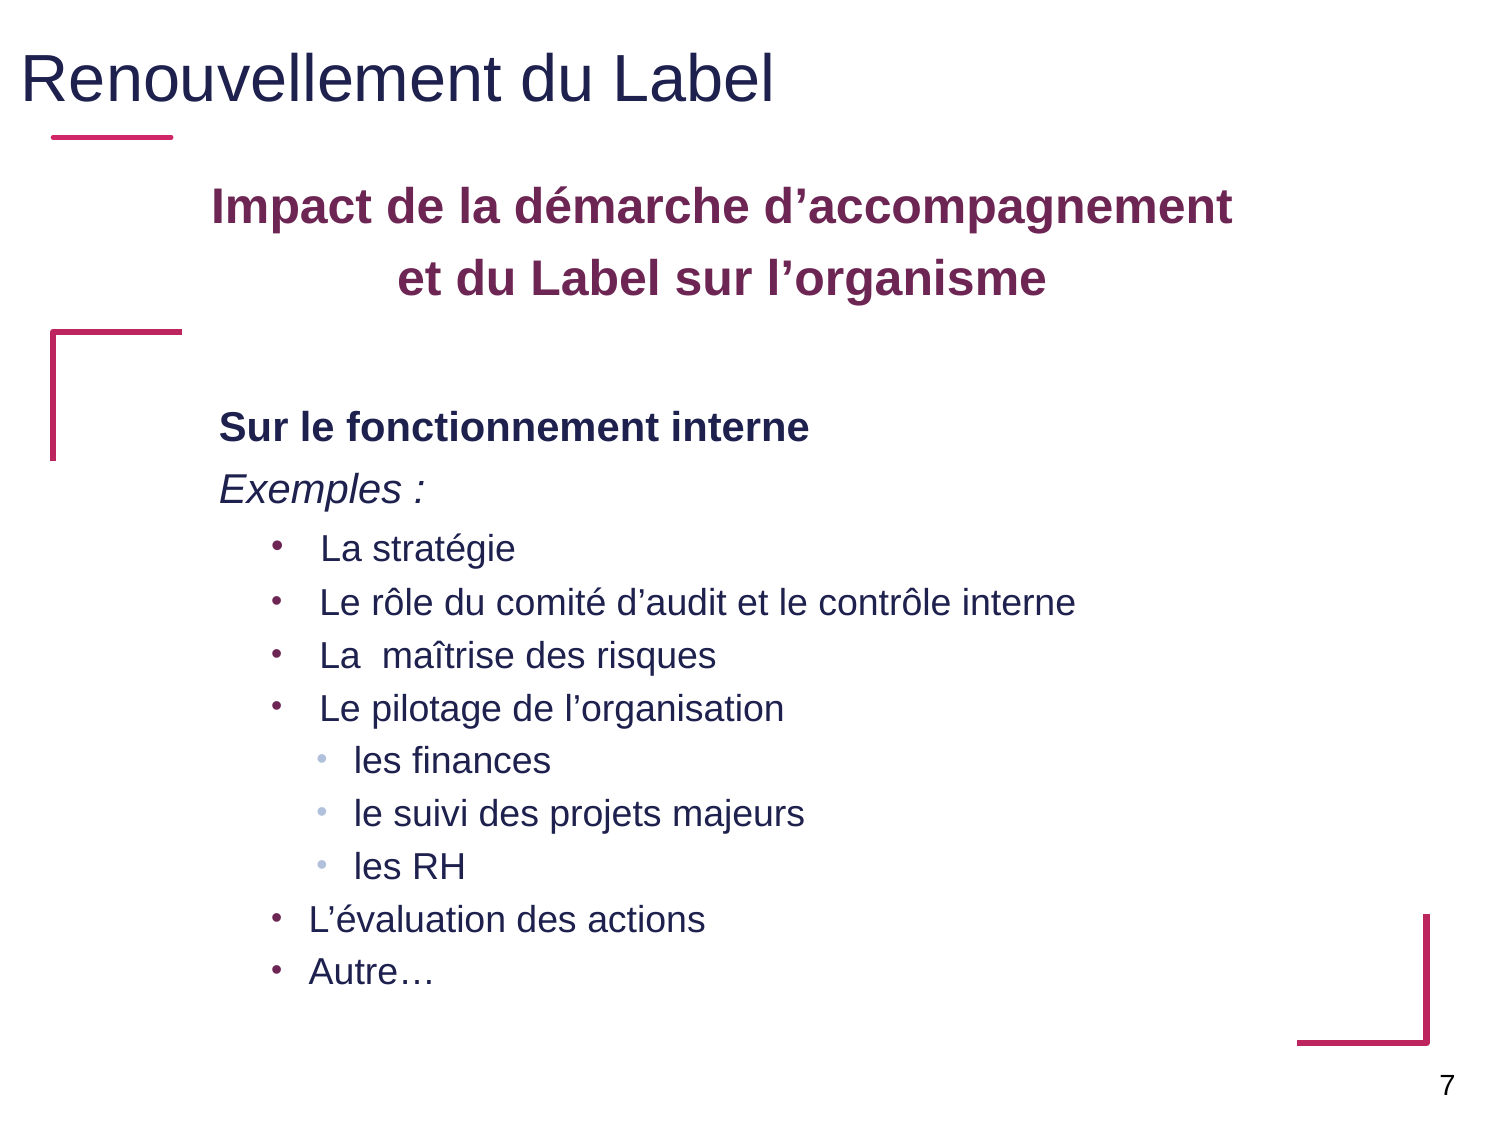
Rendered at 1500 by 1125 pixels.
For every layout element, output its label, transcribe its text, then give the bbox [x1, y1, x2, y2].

text_box [1297, 913, 1428, 1044]
list Renouvellement du Label [5, 27, 1483, 157]
text_box [52, 331, 183, 462]
slide_number 7 [1120, 1058, 1471, 1102]
list Sur le fonctionnement interne Exemples : La stratégie Le rôle du comité d’audit et le contrôle interne La maîtrise des risques Le pilotage de l’organisation les finances le suivi des projets majeurs les RH L’évaluation des actions Autre… [204, 392, 1115, 998]
text_box Impact de la démarche d’accompagnement et du Label sur l’organisme [146, 166, 1299, 332]
